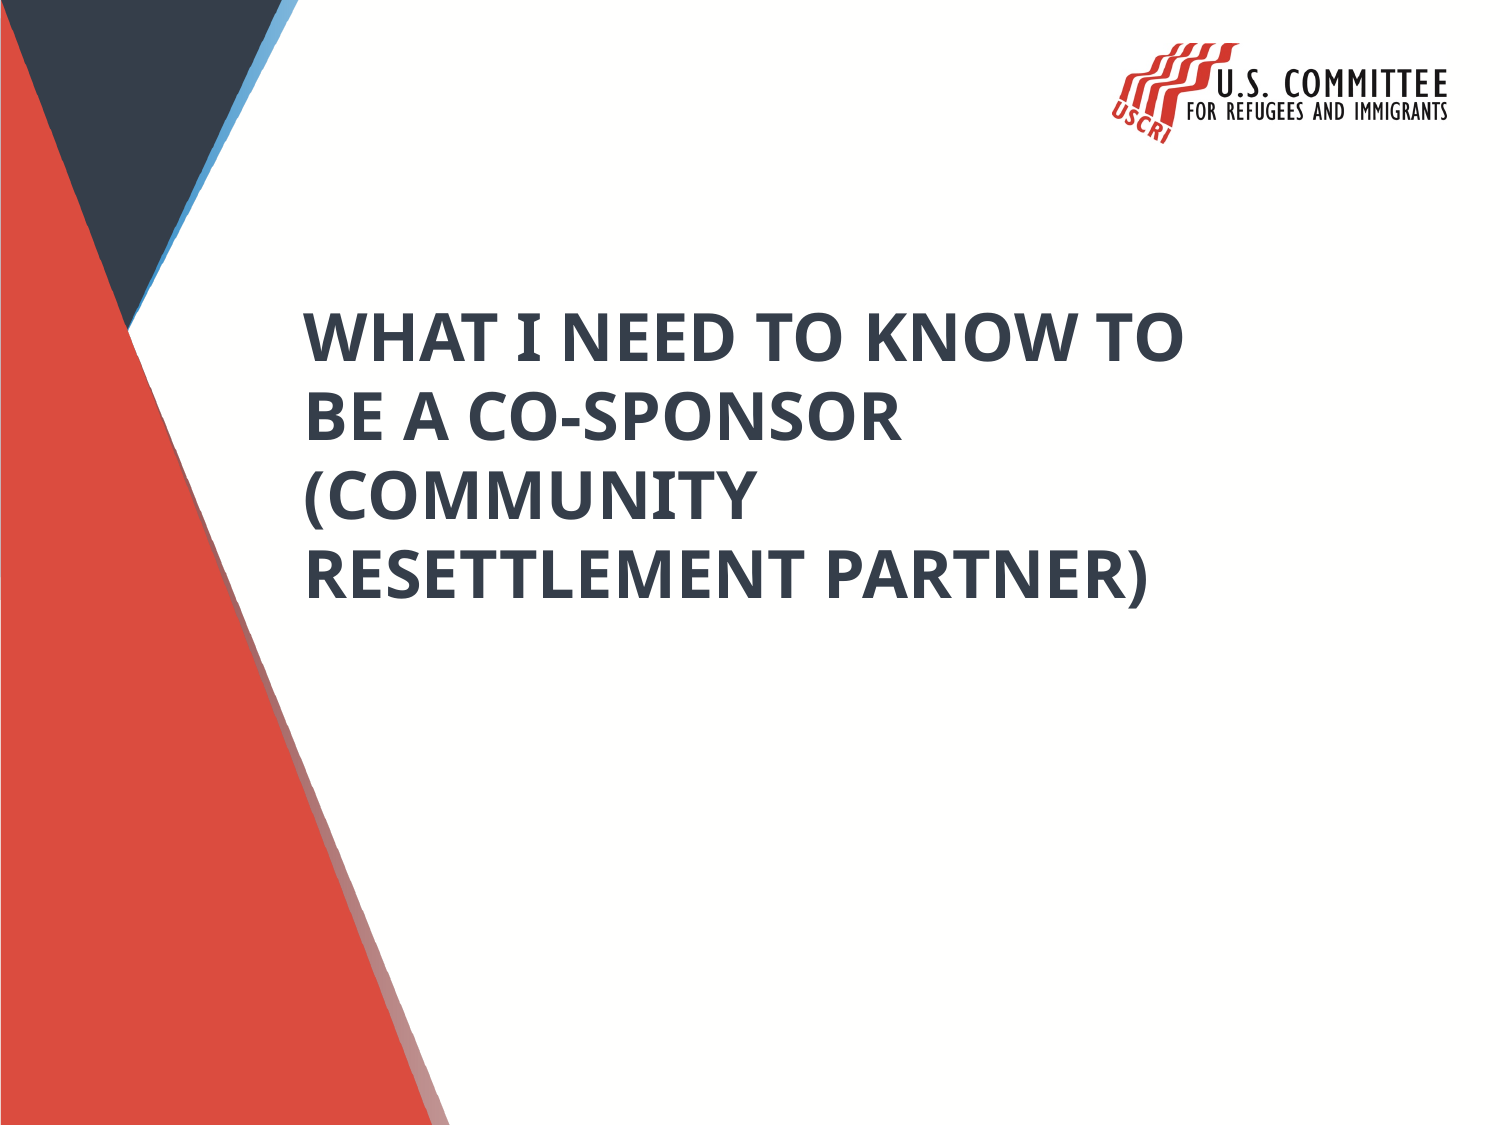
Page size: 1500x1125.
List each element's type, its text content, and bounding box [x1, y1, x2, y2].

title What I need to Know to be a co-sponsor (Community Resettlement Partner) [288, 287, 1238, 563]
picture [0, 0, 450, 1125]
picture [1112, 43, 1447, 144]
